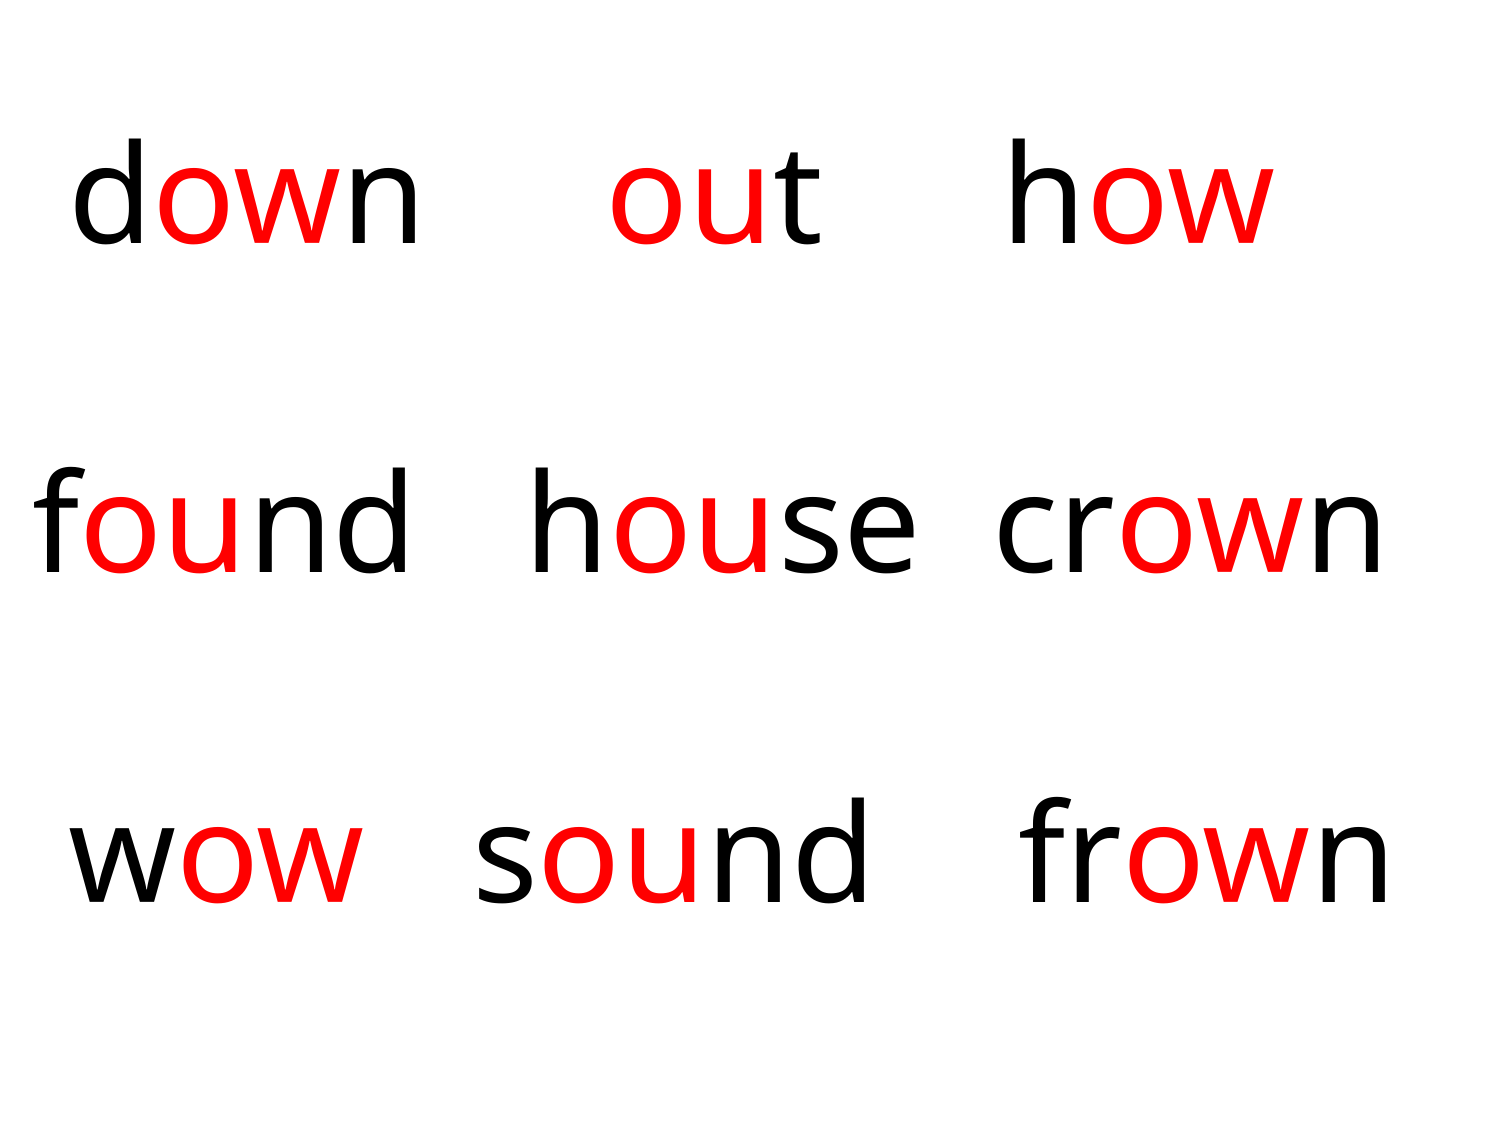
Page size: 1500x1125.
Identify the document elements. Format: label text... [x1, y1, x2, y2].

text_box down out how found house crown wow sound frown [17, 98, 1472, 938]
